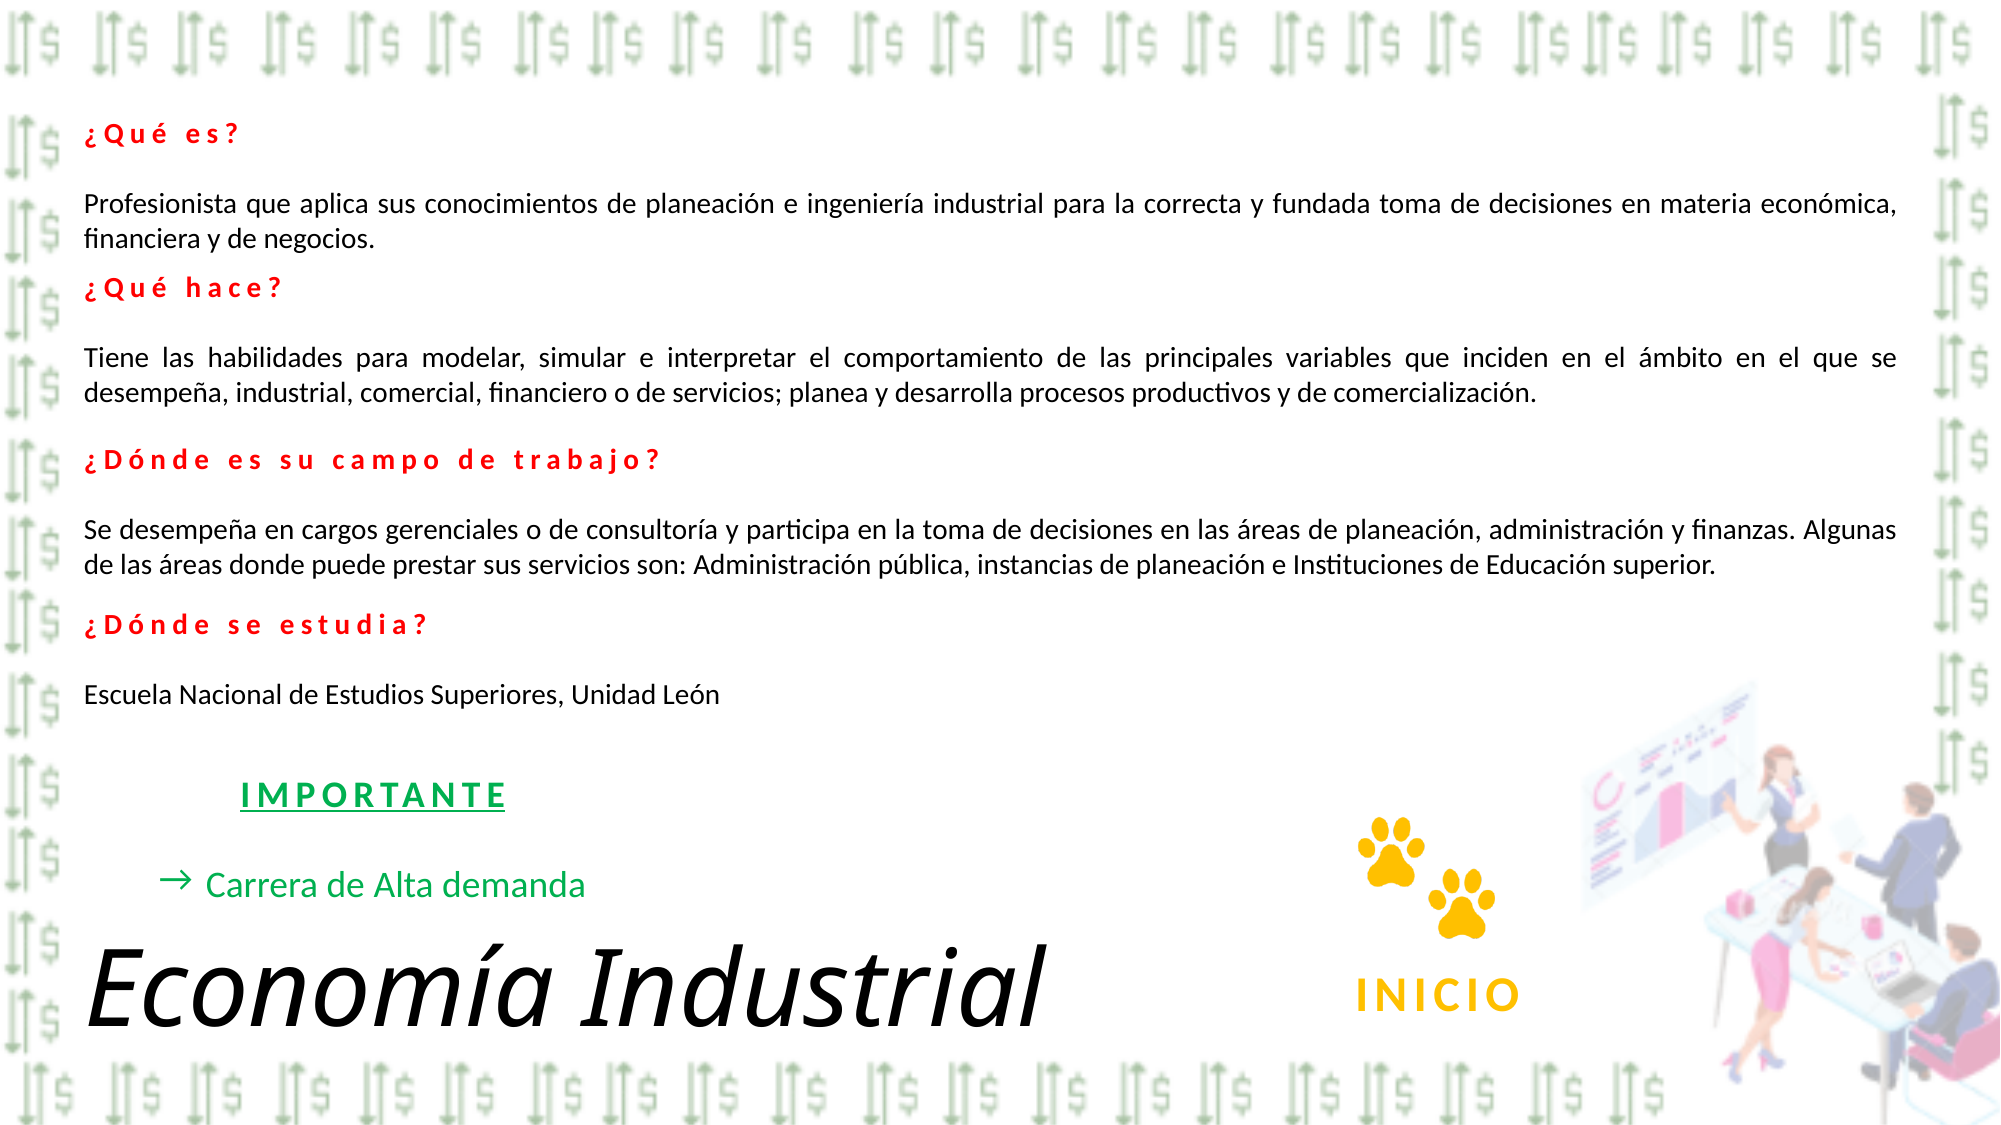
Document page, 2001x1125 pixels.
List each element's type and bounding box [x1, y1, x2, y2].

text_box [1286, 801, 1588, 1030]
picture [0, 2, 2000, 1125]
